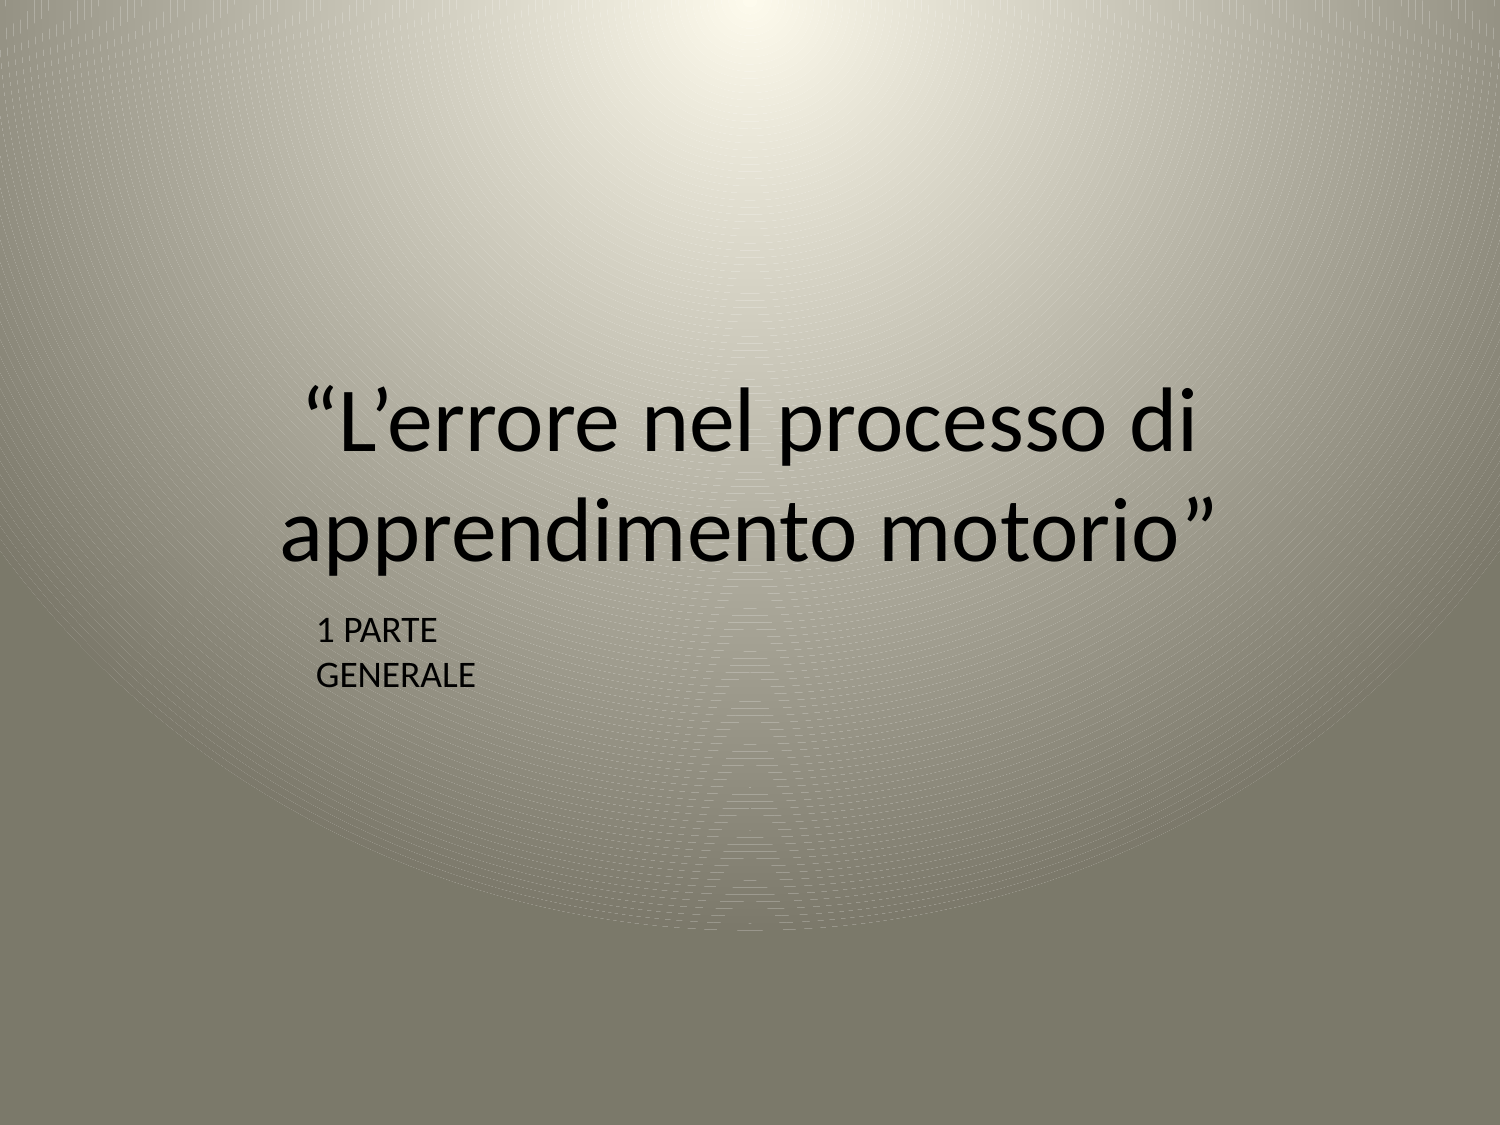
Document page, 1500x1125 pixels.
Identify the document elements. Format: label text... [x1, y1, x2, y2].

text_box 1 PARTE GENERALE [301, 597, 1199, 703]
title “L’errore nel processo di apprendimento motorio” [112, 349, 1388, 591]
